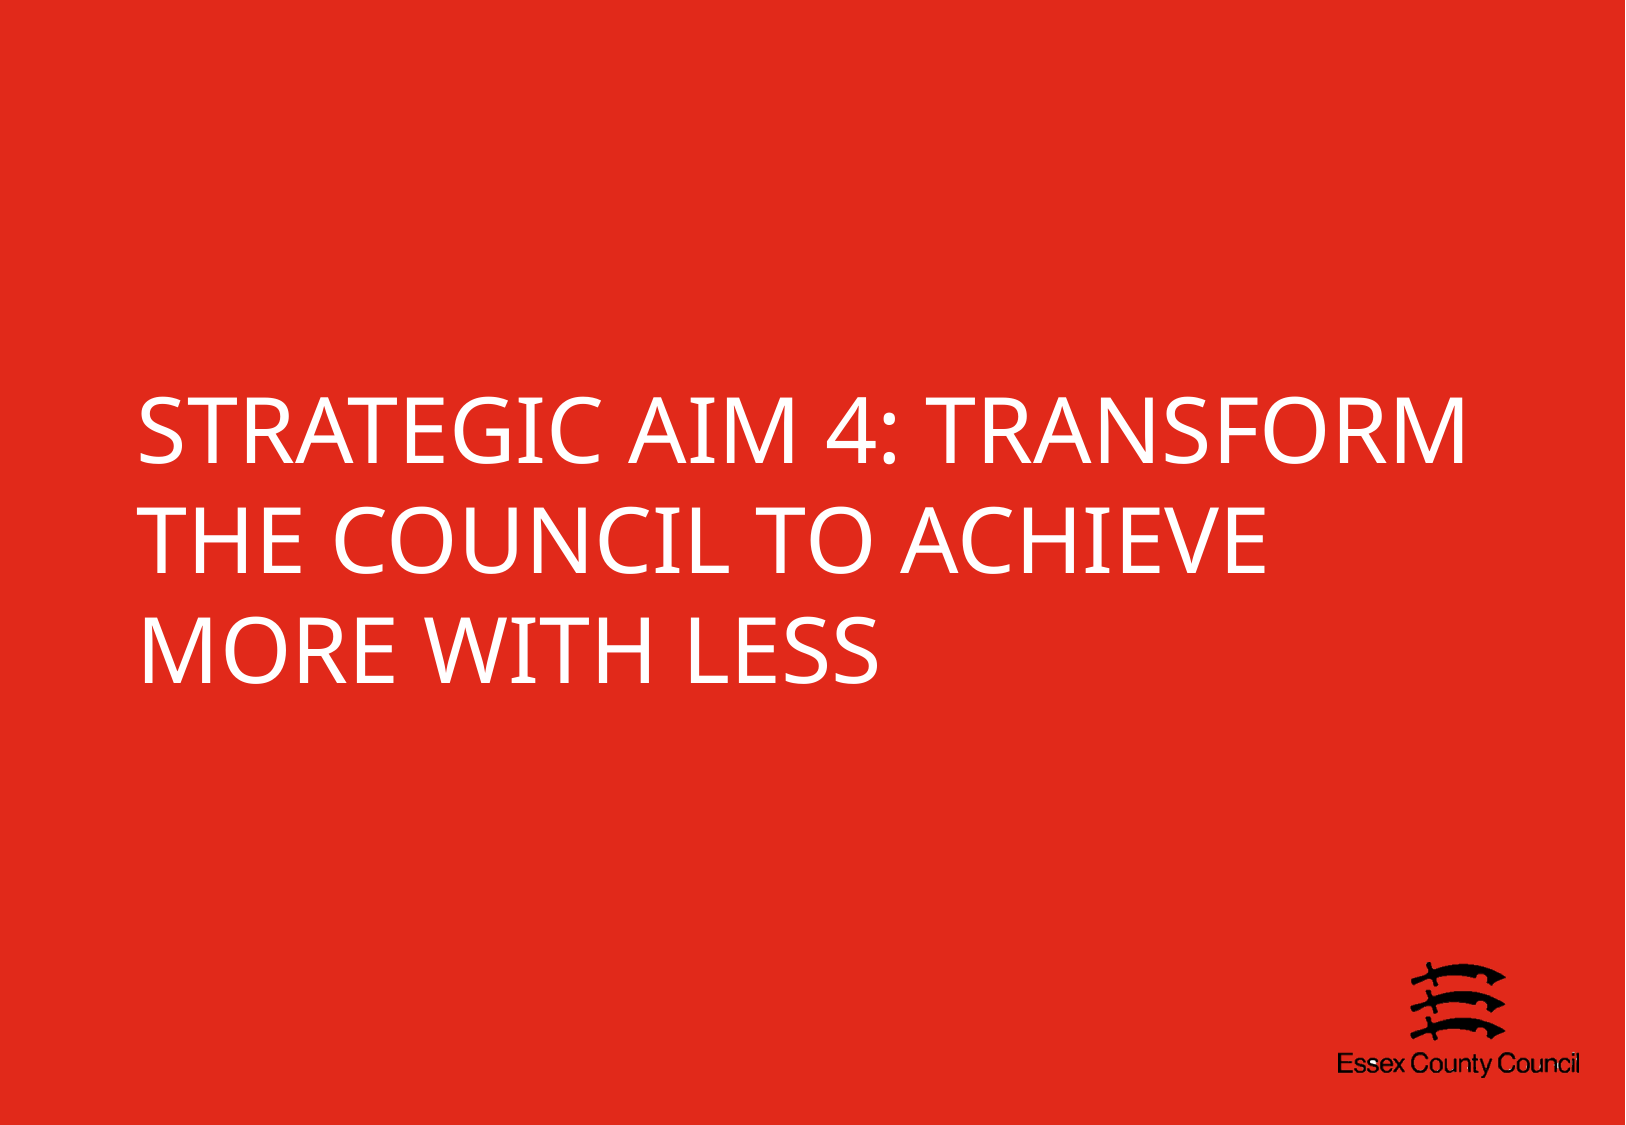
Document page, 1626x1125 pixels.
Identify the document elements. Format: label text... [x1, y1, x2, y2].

title STRATEGIC AIM 4: TRANSFORM THE COUNCIL TO ACHIEVE MORE WITH LESS [121, 349, 1504, 725]
picture [1338, 962, 1579, 1079]
